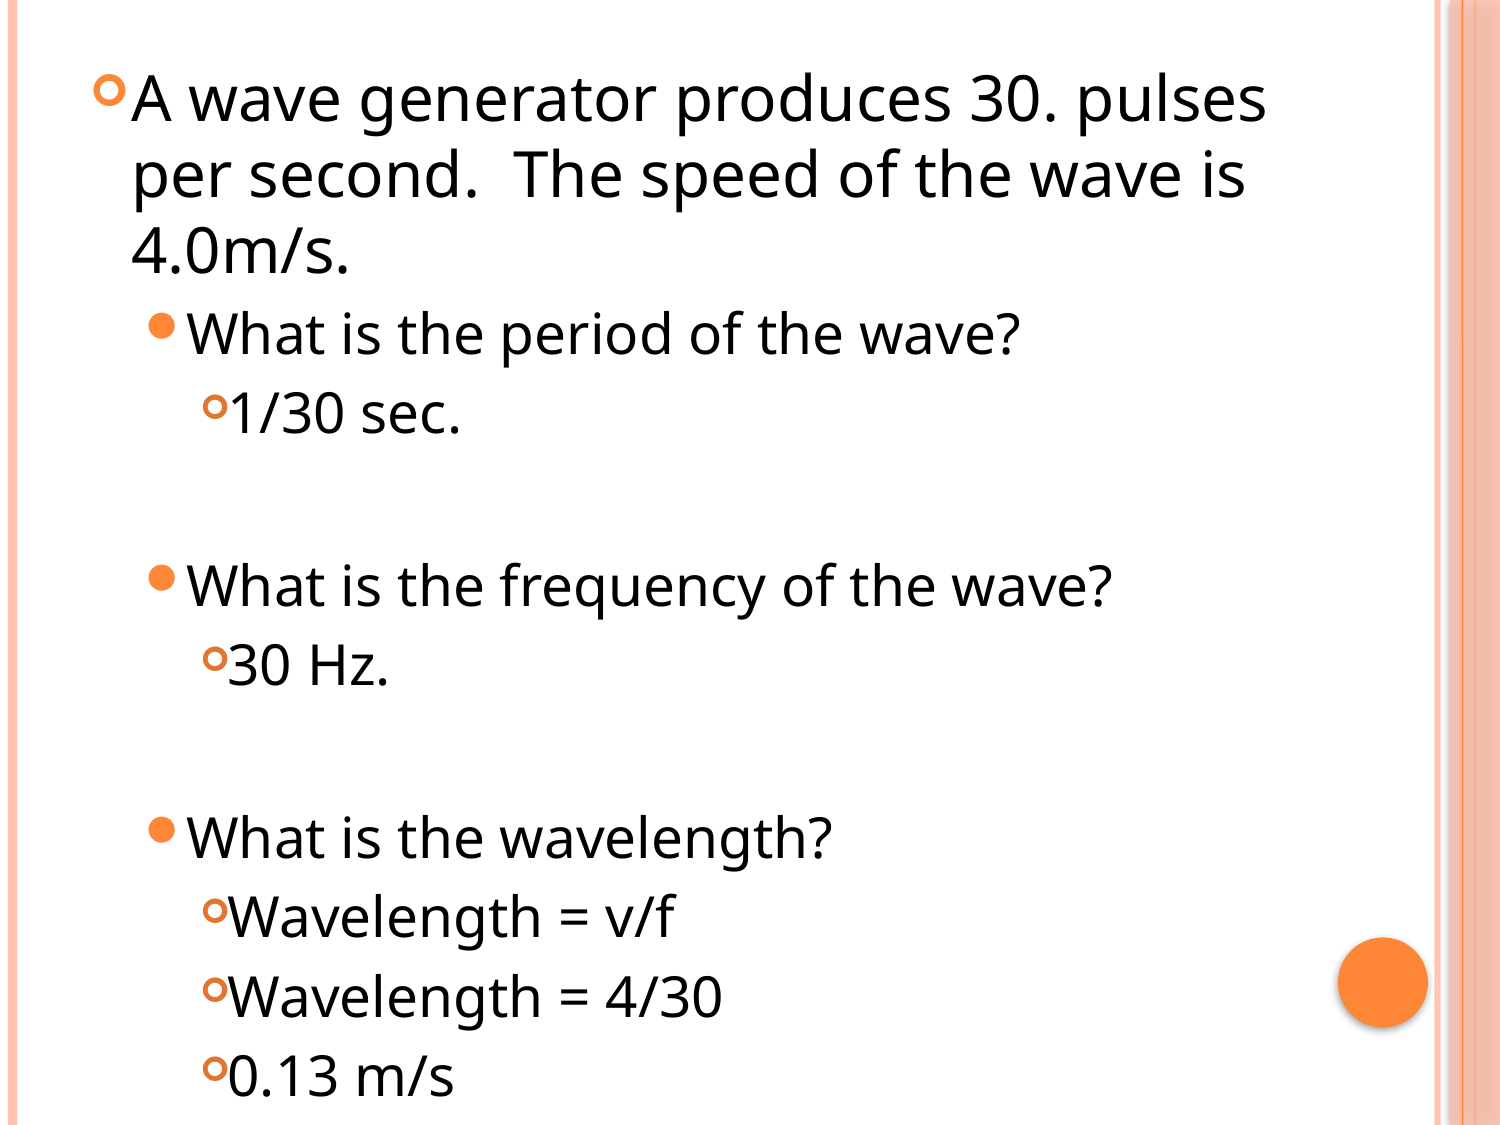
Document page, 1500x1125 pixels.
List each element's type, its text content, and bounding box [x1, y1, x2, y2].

list A wave generator produces 30. pulses per second. The speed of the wave is 4.0m/s. What is the period of the wave? 1/30 sec. What is the frequency of the wave? 30 Hz. What is the wavelength? Wavelength = v/f Wavelength = 4/30 0.13 m/s [75, 50, 1375, 1125]
